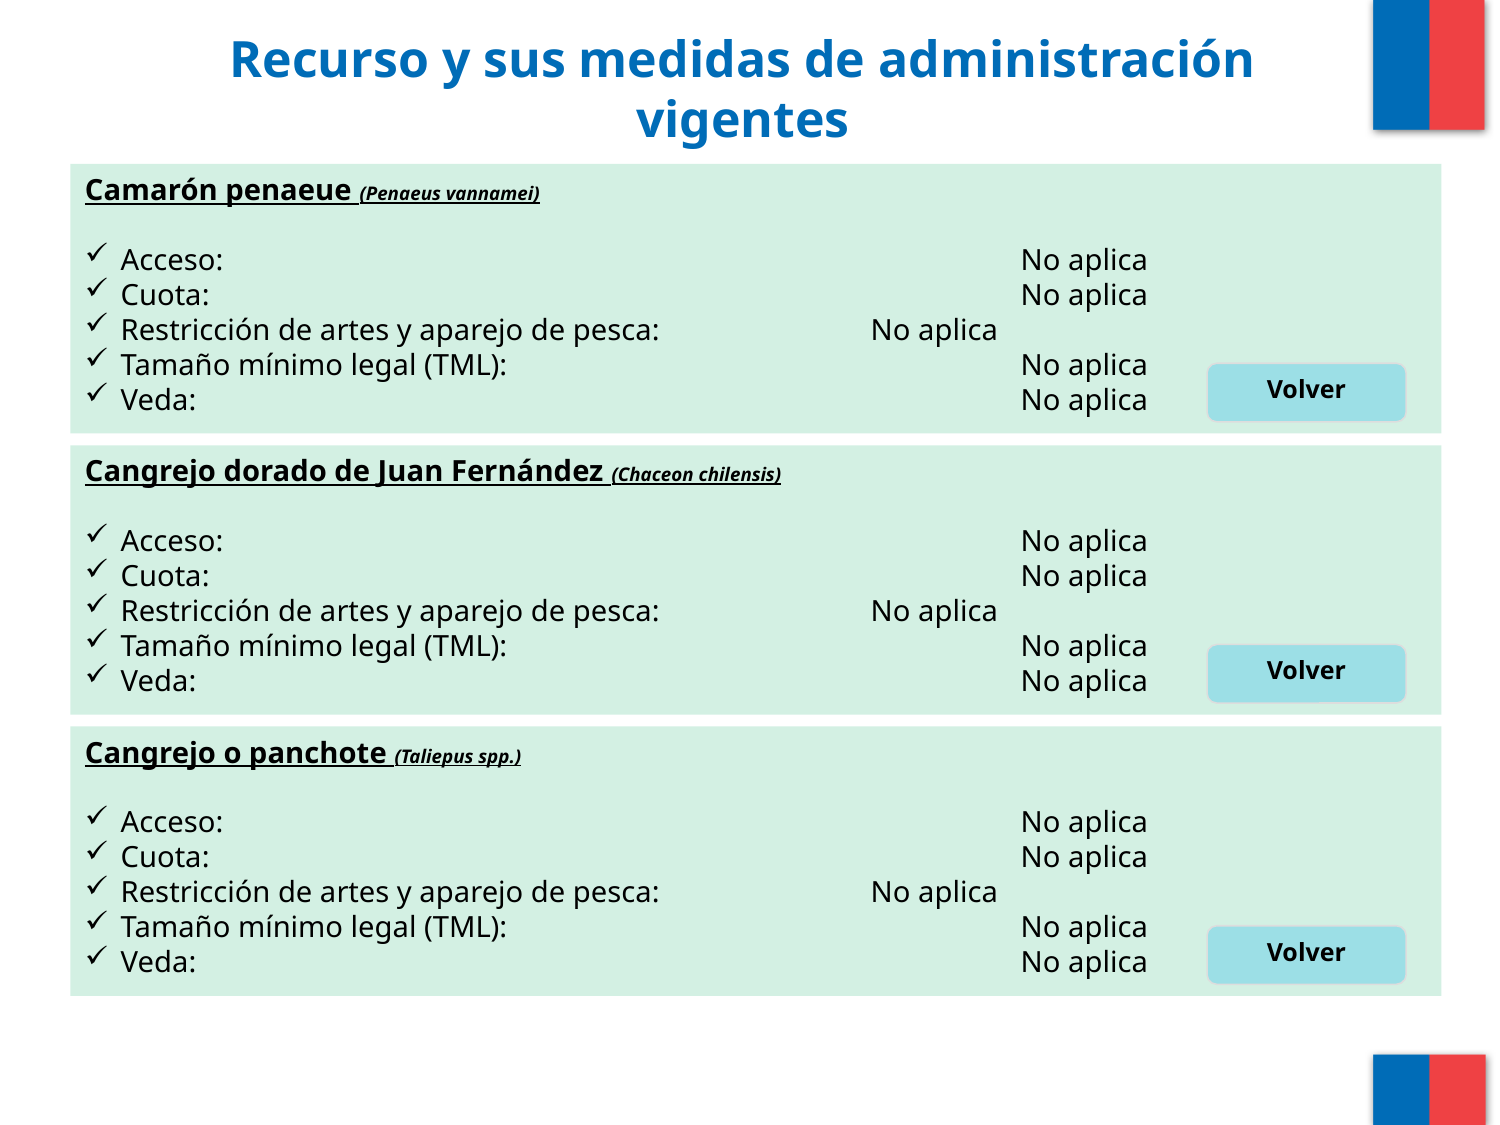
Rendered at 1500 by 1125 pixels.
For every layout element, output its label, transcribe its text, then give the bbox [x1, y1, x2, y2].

title Recurso y sus medidas de administración vigentes [105, 11, 1381, 165]
text_box Cangrejo dorado de Juan Fernández (Chaceon chilensis) Acceso: No aplica Cuota: No aplica Restricción de artes y aparejo de pesca: No aplica Tamaño mínimo legal (TML): No aplica Veda: No aplica [70, 445, 1442, 715]
text_box Volver [1207, 925, 1407, 985]
text_box Cangrejo o panchote (Taliepus spp.) Acceso: No aplica Cuota: No aplica Restricción de artes y aparejo de pesca: No aplica Tamaño mínimo legal (TML): No aplica Veda: No aplica [70, 726, 1442, 996]
text_box Volver [1207, 644, 1407, 704]
text_box Camarón penaeue (Penaeus vannamei) Acceso: No aplica Cuota: No aplica Restricción de artes y aparejo de pesca: No aplica Tamaño mínimo legal (TML): No aplica Veda: No aplica [70, 163, 1442, 434]
text_box Volver [1207, 363, 1407, 422]
picture [0, 0, 1500, 1125]
